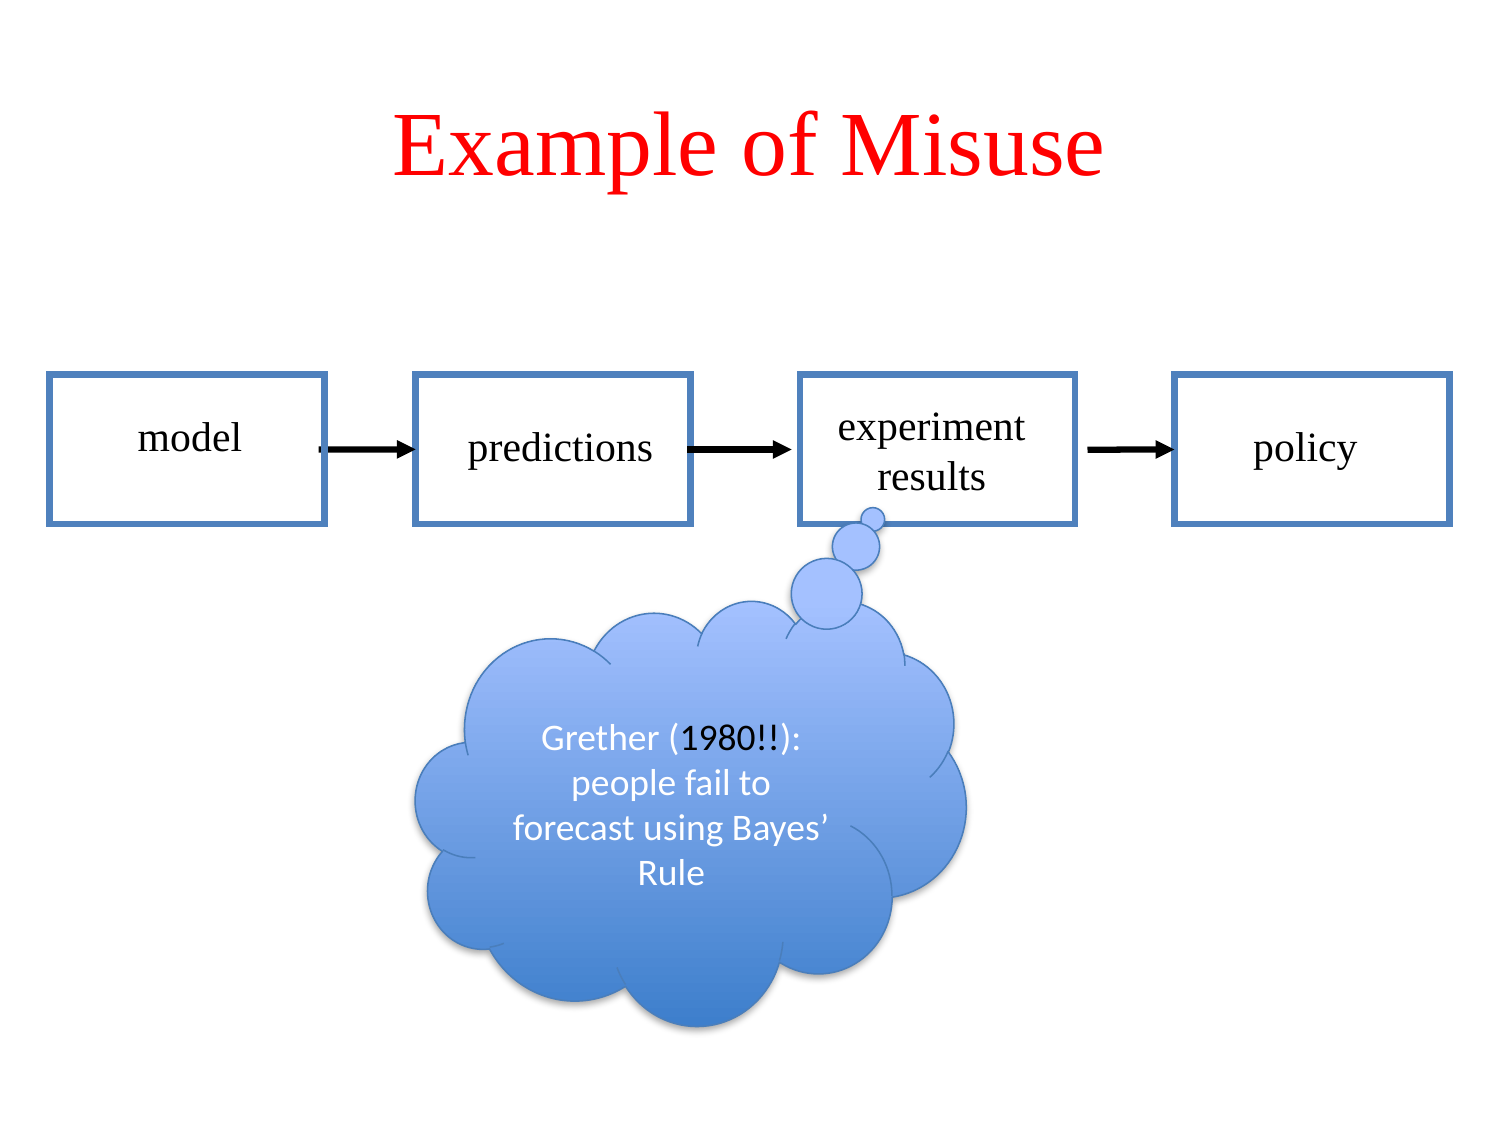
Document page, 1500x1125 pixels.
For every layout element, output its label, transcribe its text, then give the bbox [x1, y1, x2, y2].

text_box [1174, 374, 1450, 525]
title Example of Misuse [75, 45, 1425, 233]
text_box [415, 374, 691, 525]
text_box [49, 374, 325, 525]
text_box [799, 374, 1076, 525]
text_box Grether (1980!!): people fail to forecast using Bayes’ Rule [414, 532, 968, 1028]
